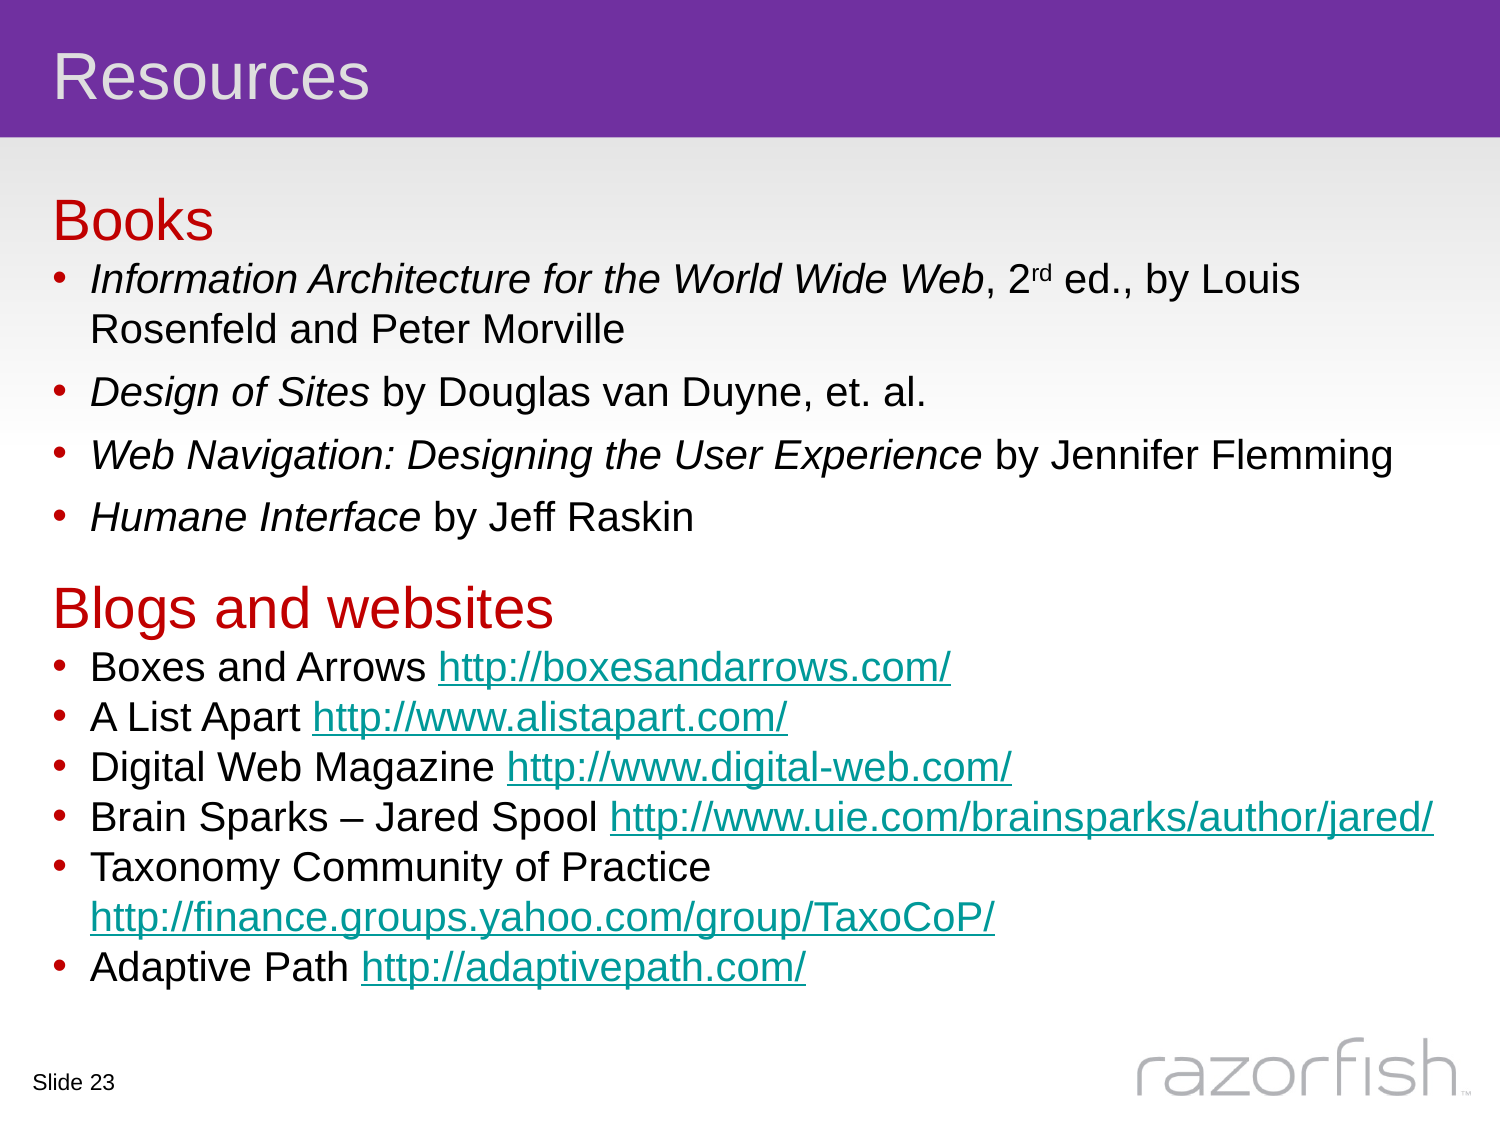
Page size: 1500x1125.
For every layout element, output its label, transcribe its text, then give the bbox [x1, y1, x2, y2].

text_box Slide 23 [24, 1046, 200, 1117]
text_box [0, 0, 1500, 138]
title Resources [37, 24, 1426, 138]
text_box Books Information Architecture for the World Wide Web, 2rd ed., by Louis Rosenfeld and Peter Morville Design of Sites by Douglas van Duyne, et. al. Web Navigation: Designing the User Experience by Jennifer Flemming Humane Interface by Jeff Raskin [37, 174, 1463, 562]
text_box Blogs and websites Boxes and Arrows http://boxesandarrows.com/ A List Apart http://www.alistapart.com/ Digital Web Magazine http://www.digital-web.com/ Brain Sparks – Jared Spool http://www.uie.com/brainsparks/author/jared/ Taxonomy Community of Practice http://finance.groups.yahoo.com/group/TaxoCoP/ Adaptive Path http://adaptivepath.com/ [37, 562, 1463, 998]
picture [1137, 1037, 1471, 1096]
